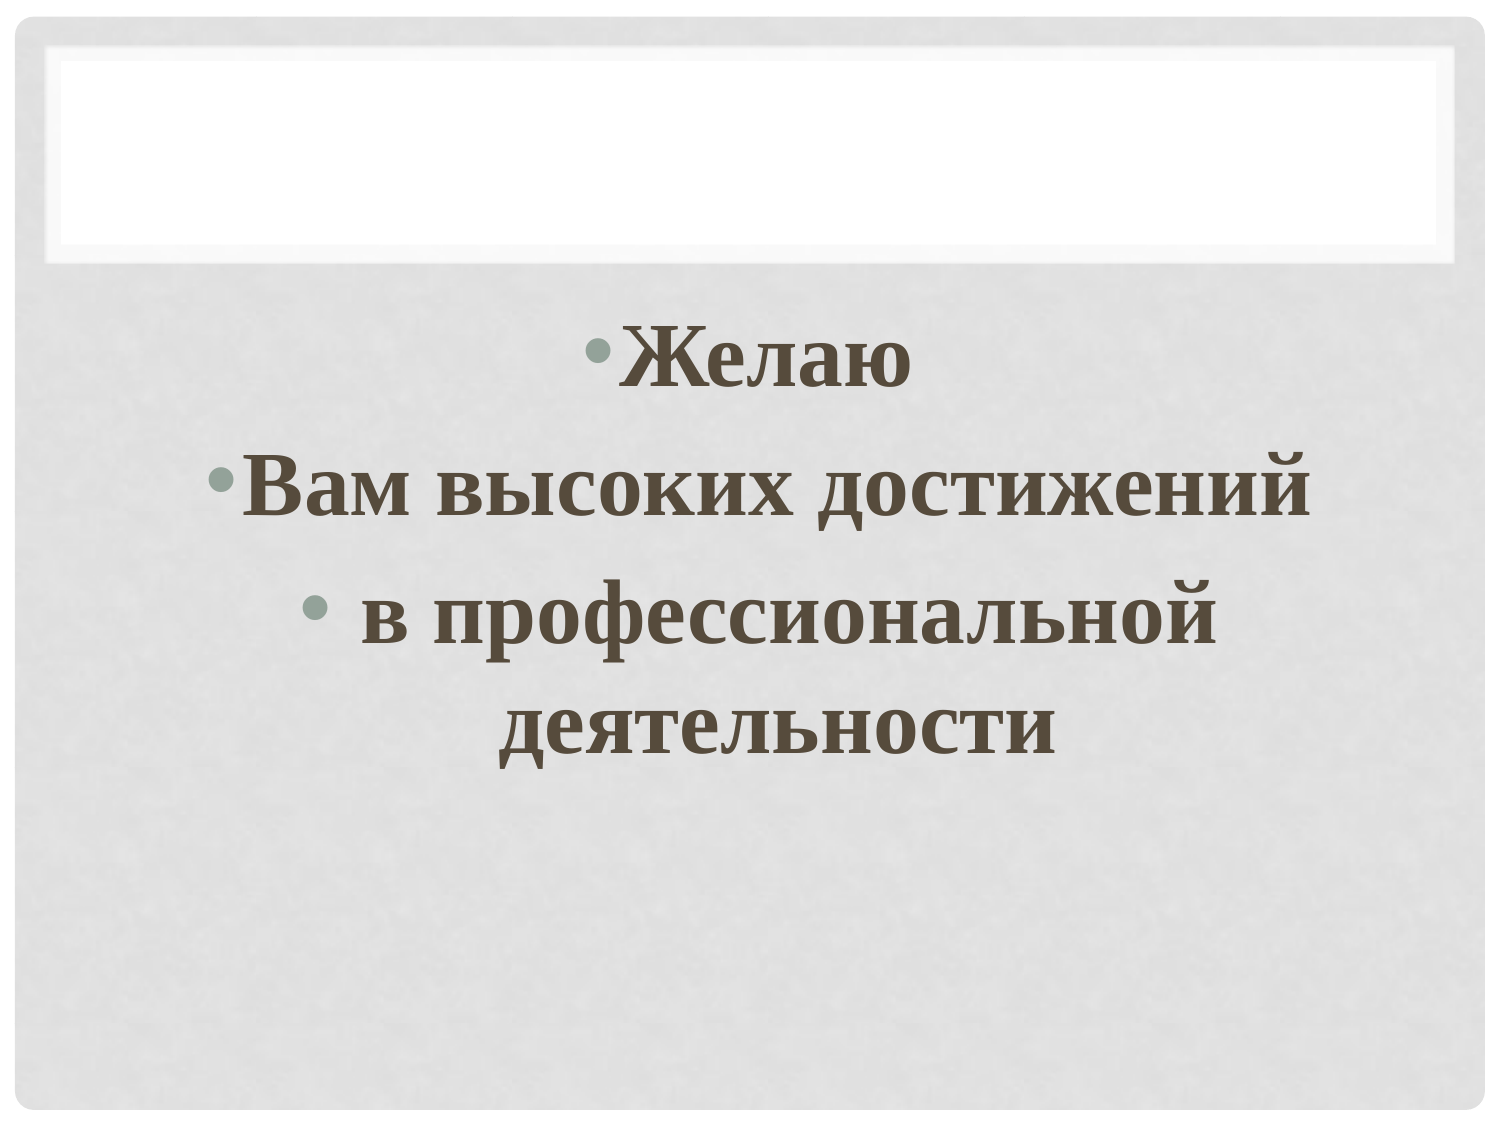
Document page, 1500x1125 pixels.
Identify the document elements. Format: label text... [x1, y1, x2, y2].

list Желаю Вам высоких достижений в профессиональной деятельности [75, 287, 1425, 1005]
